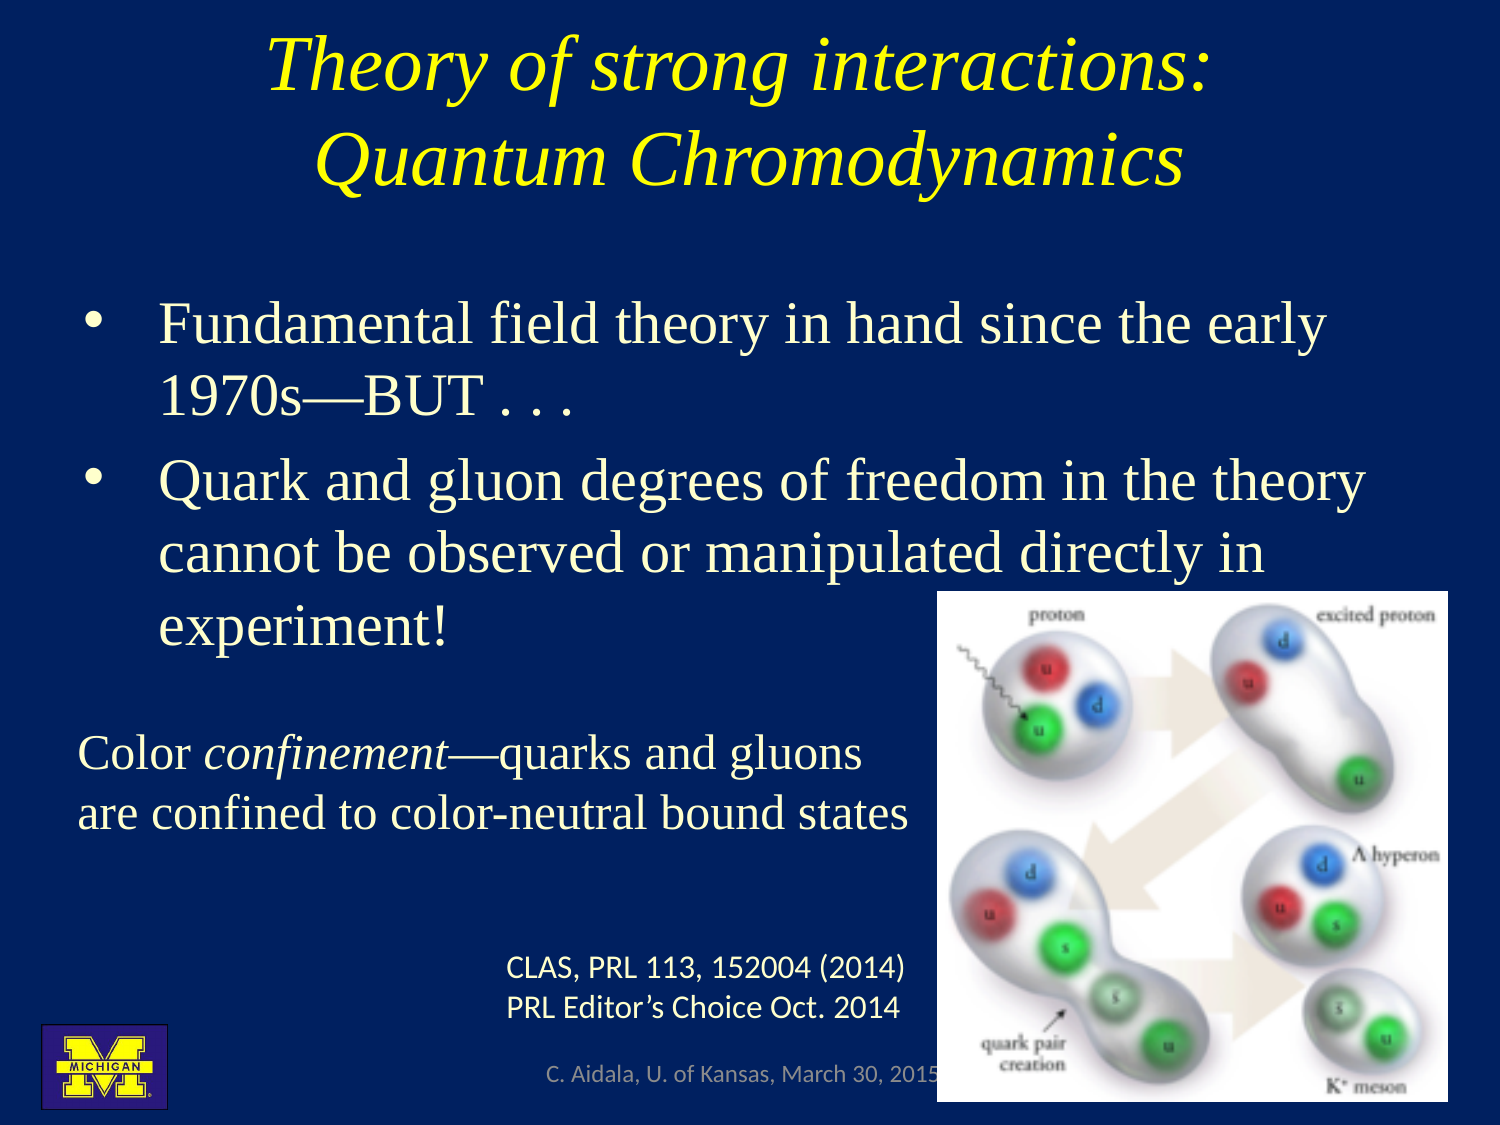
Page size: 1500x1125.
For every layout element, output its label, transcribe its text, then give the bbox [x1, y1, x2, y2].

title Theory of strong interactions: Quantum Chromodynamics [37, 37, 1463, 175]
footer C. Aidala, U. of Kansas, March 30, 2015 [525, 1042, 932, 1103]
picture [41, 1024, 168, 1110]
picture [937, 591, 1449, 1103]
list Fundamental field theory in hand since the early 1970s—BUT . . . Quark and gluon degrees of freedom in the theory cannot be observed or manipulated directly in experiment! [50, 275, 1438, 950]
text_box Color confinement—quarks and gluons are confined to color-neutral bound states [62, 712, 925, 848]
text_box CLAS, PRL 113, 152004 (2014) PRL Editor’s Choice Oct. 2014 [491, 937, 921, 1032]
